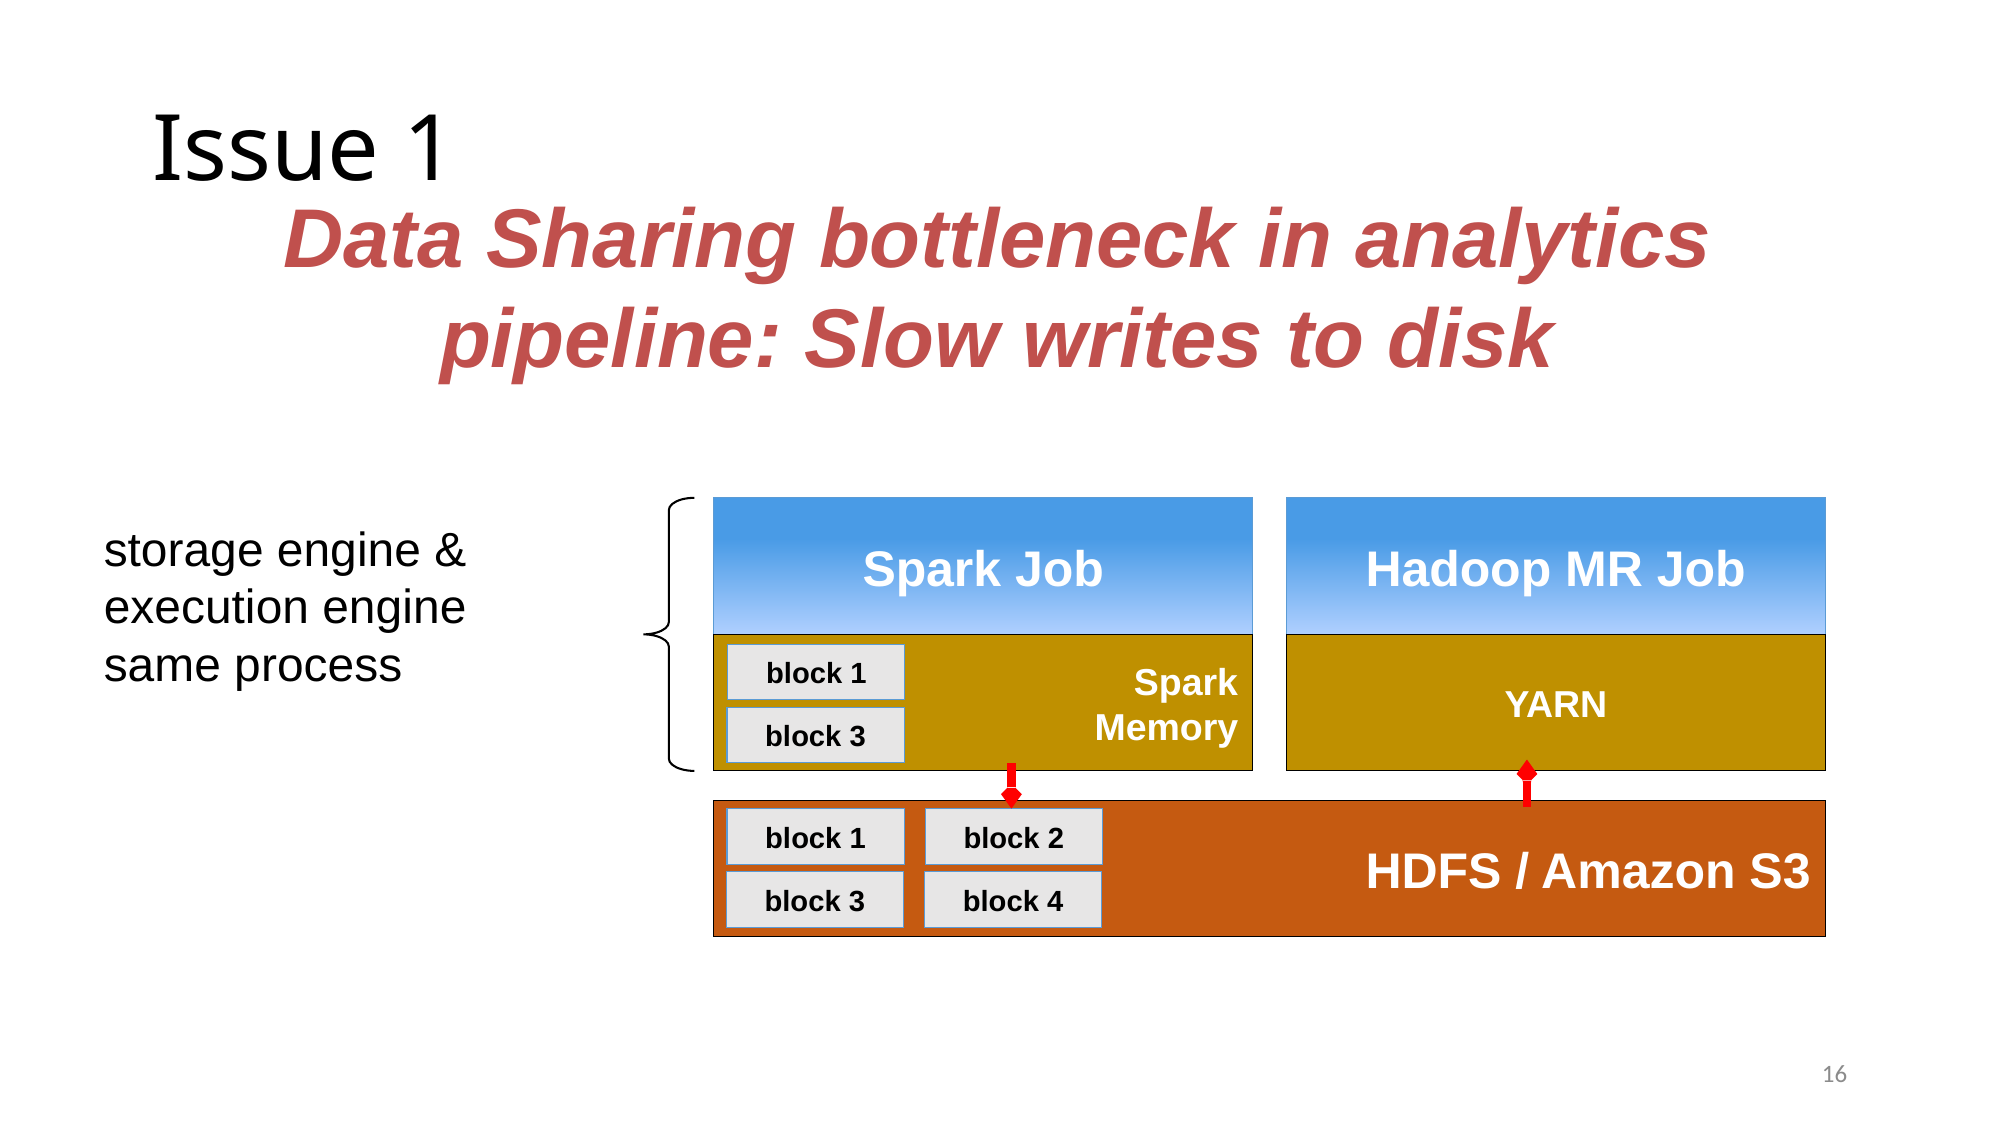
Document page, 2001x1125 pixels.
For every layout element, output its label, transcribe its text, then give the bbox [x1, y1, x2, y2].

text_box block 3 [726, 707, 905, 763]
text_box Data Sharing bottleneck in analytics pipeline: Slow writes to disk [99, 154, 1896, 489]
text_box [667, 496, 695, 510]
title Issue 1 [137, 41, 1863, 154]
slide_number 16 [1412, 1042, 1863, 1103]
text_box [667, 698, 695, 772]
text_box HDFS / Amazon S3 [713, 800, 1826, 937]
text_box block 1 [726, 808, 905, 865]
text_box Hadoop MR Job [1286, 497, 1826, 634]
text_box block 2 [925, 808, 1103, 865]
text_box block 1 [727, 644, 905, 700]
text_box storage engine & execution engine same process [88, 510, 750, 698]
text_box block 4 [924, 871, 1102, 928]
text_box YARN [1286, 634, 1826, 771]
text_box block 3 [726, 871, 904, 928]
text_box Spark Job [713, 497, 1253, 634]
text_box Spark Memory [713, 634, 1253, 771]
